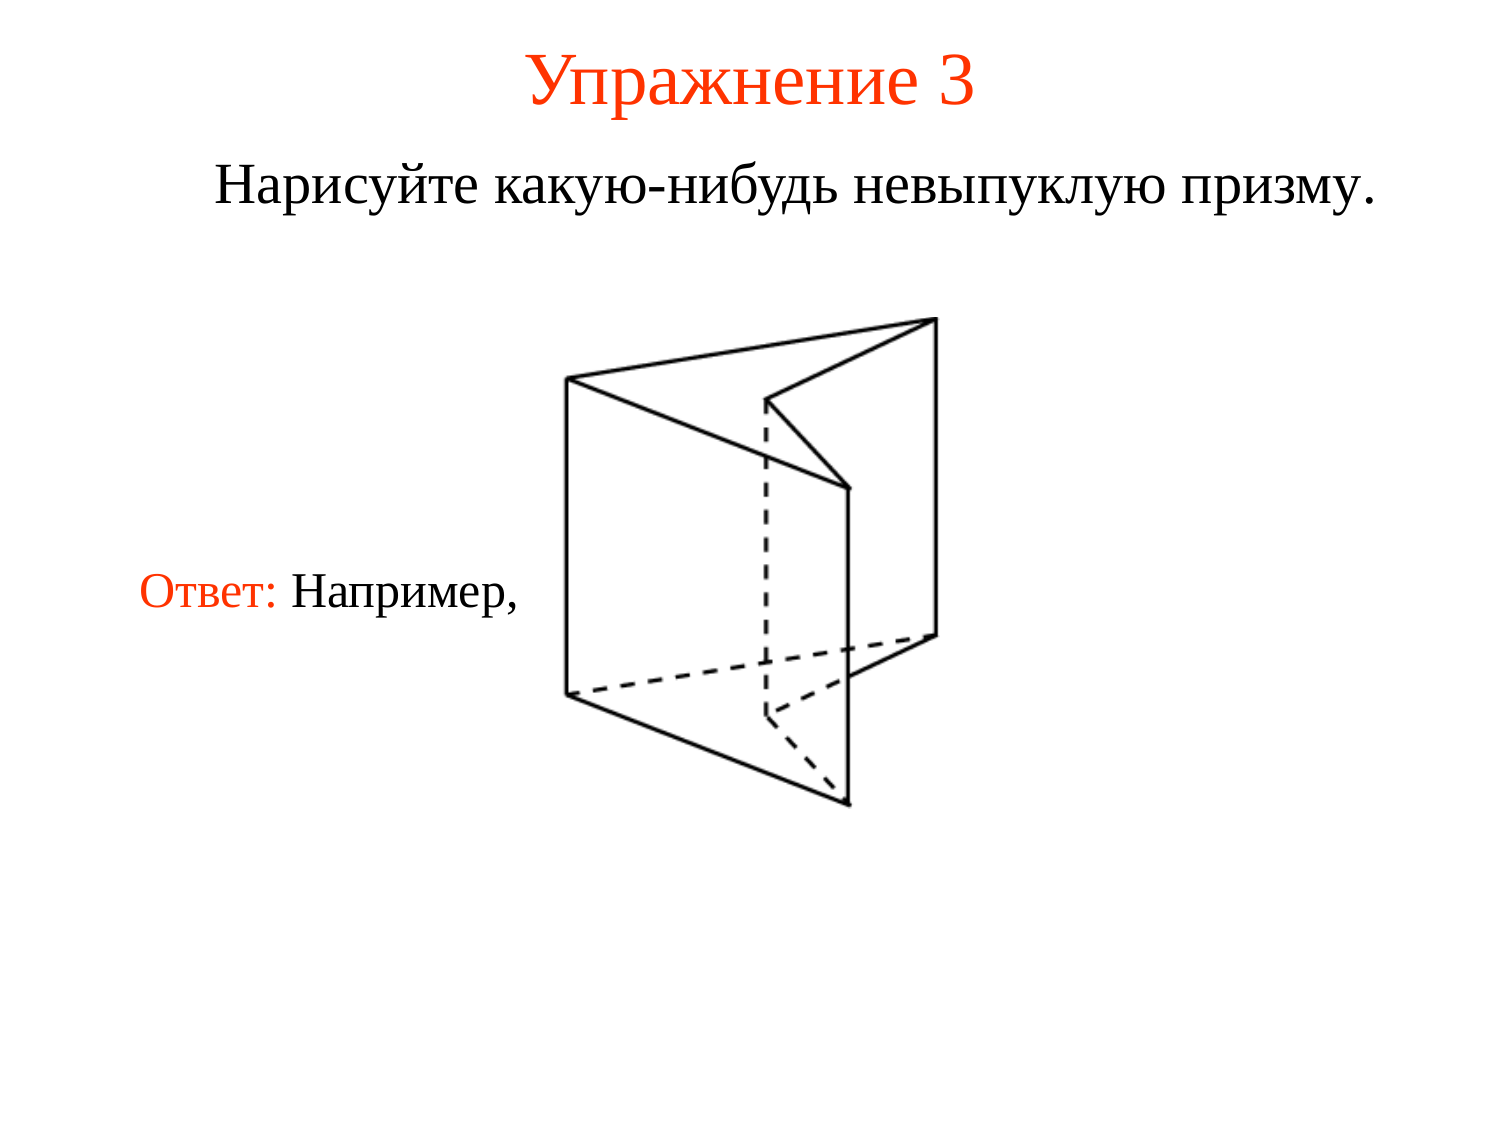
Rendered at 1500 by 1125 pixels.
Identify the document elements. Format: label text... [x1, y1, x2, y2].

text_box Нарисуйте какую-нибудь невыпуклую призму. [49, 137, 1475, 223]
title Упражнение 3 [112, 24, 1388, 125]
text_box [124, 317, 940, 809]
